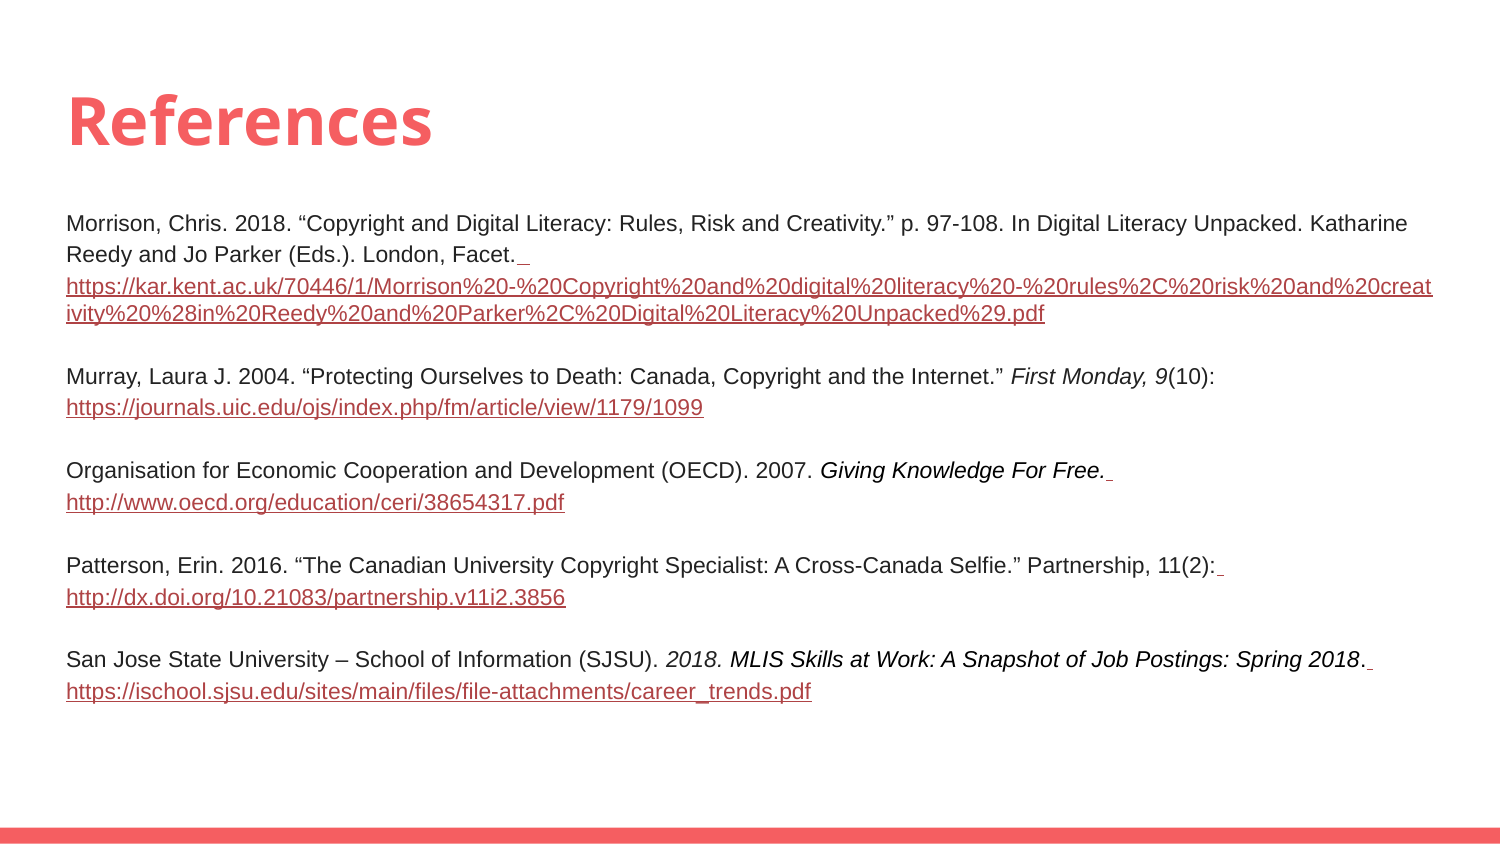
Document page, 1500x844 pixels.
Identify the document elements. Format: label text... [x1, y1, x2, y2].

list Morrison, Chris. 2018. “Copyright and Digital Literacy: Rules, Risk and Creativity.” p. 97-108. In Digital Literacy Unpacked. Katharine Reedy and Jo Parker (Eds.). London, Facet. https://kar.kent.ac.uk/70446/1/Morrison%20-%20Copyright%20and%20digital%20literacy%20-%20rules%2C%20risk%20and%20creativity%20%28in%20Reedy%20and%20Parker%2C%20Digital%20Literacy%20Unpacked%29.pdf Murray, Laura J. 2004. “Protecting Ourselves to Death: Canada, Copyright and the Internet.” First Monday, 9(10): https://journals.uic.edu/ojs/index.php/fm/article/view/1179/1099 Organisation for Economic Cooperation and Development (OECD). 2007. Giving Knowledge For Free. http://www.oecd.org/education/ceri/38654317.pdf Patterson, Erin. 2016. “The Canadian University Copyright Specialist: A Cross-Canada Selfie.” Partnership, 11(2): http://dx.doi.org/10.21083/partnership.v11i2.3856 San Jose State University – School of Information (SJSU). 2018. MLIS Skills at Work: A Snapshot of Job Postings: Spring 2018. https://ischool.sjsu.edu/sites/main/files/file-attachments/career_trends.pdf [51, 189, 1449, 750]
title References [51, 64, 1449, 167]
